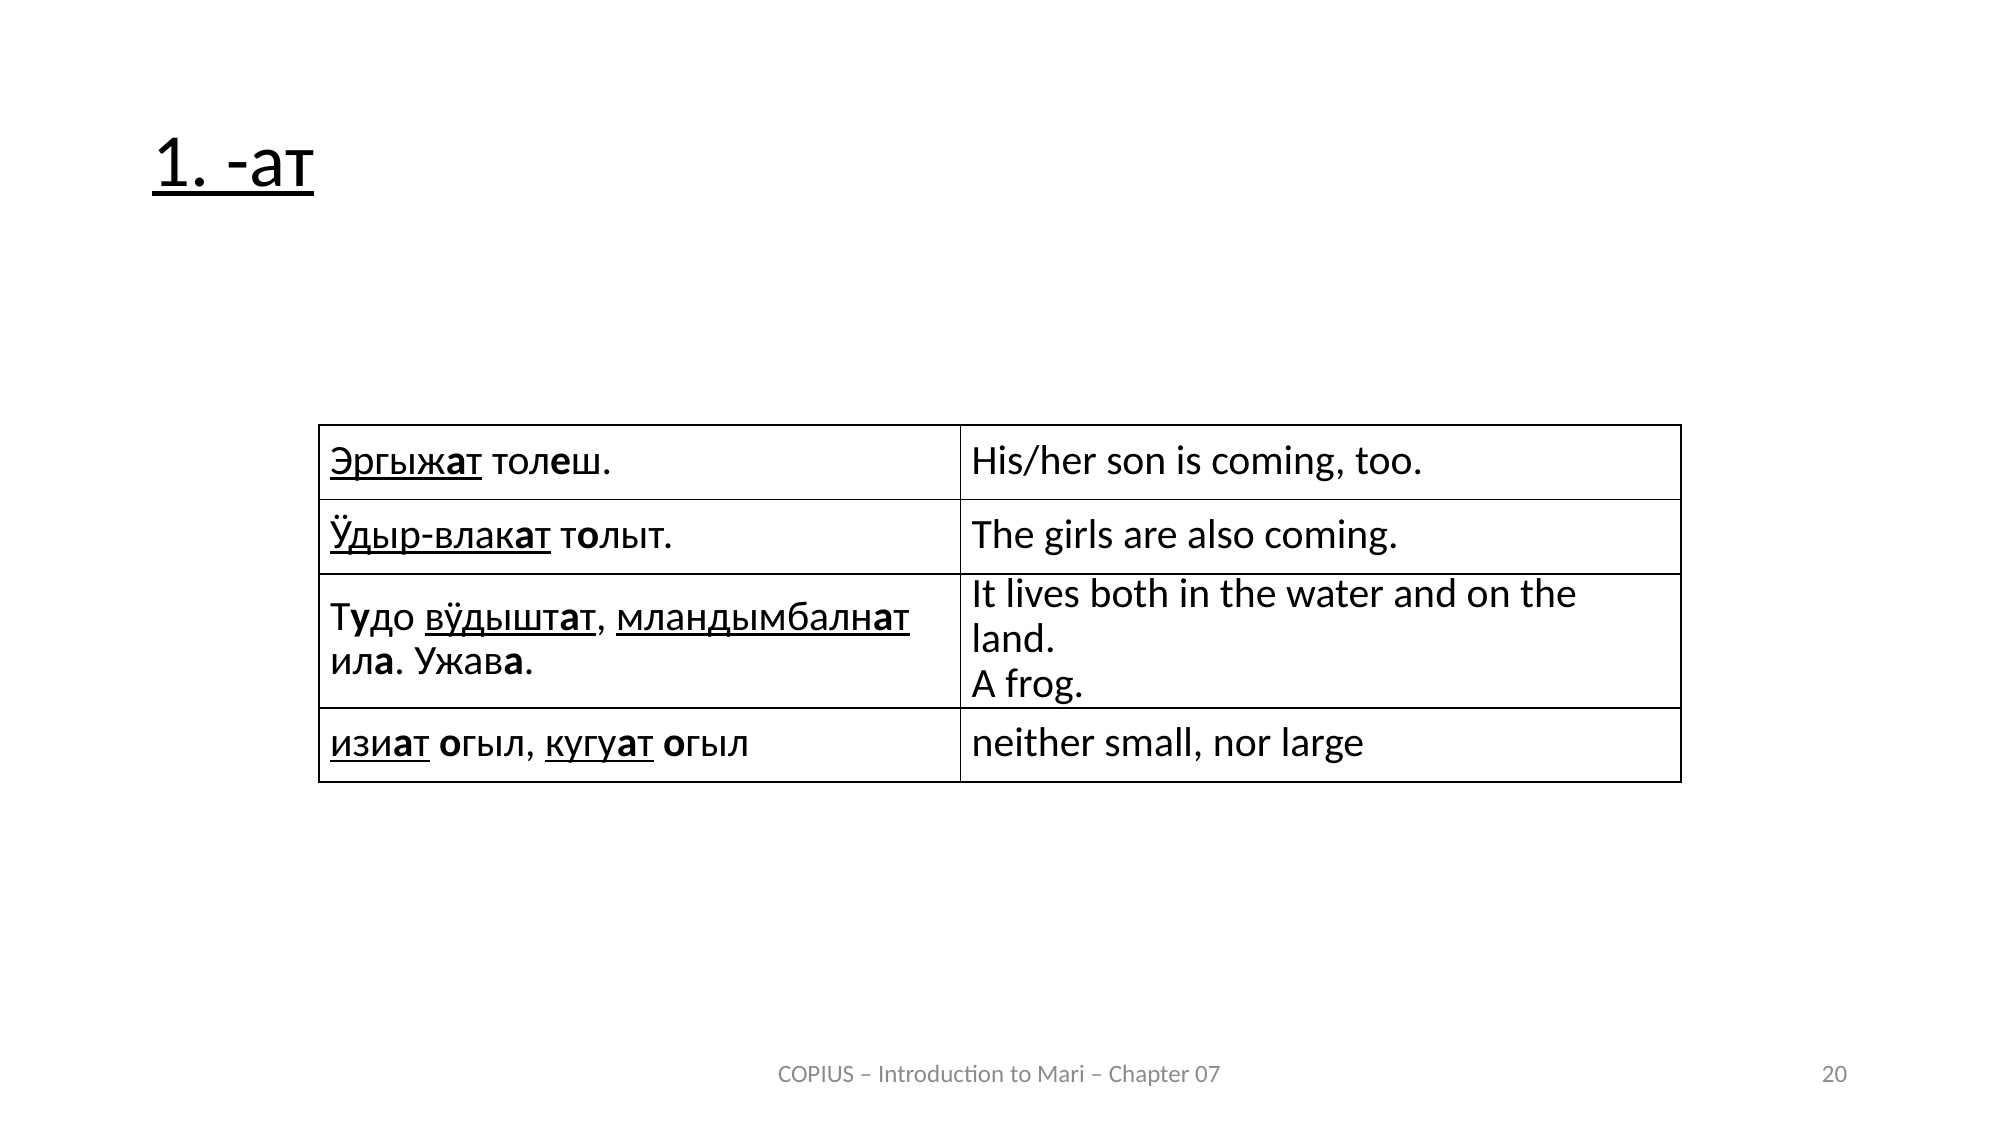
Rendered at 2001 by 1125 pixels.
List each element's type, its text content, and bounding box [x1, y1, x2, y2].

table_header It lives both in the water and on the land. A frog. [961, 575, 1680, 707]
footer COPIUS – Introduction to Mari – Chapter 07 [662, 1042, 1338, 1103]
table_header Тудо вӱдыштат, мландымбалнат ила. Ужава. [320, 575, 960, 707]
list 1. -ат [137, 113, 1863, 263]
table_cell изиат огыл, кугуат огыл [320, 709, 960, 781]
table_cell The girls are also coming. [961, 500, 1680, 573]
table_header His/her son is coming, too. [961, 426, 1680, 499]
table_cell neither small, nor large [961, 709, 1680, 781]
table_header Эргыжат толеш. [320, 426, 960, 499]
table_cell Ӱдыр-влакат толыт. [320, 500, 960, 573]
slide_number 20 [1412, 1042, 1863, 1103]
